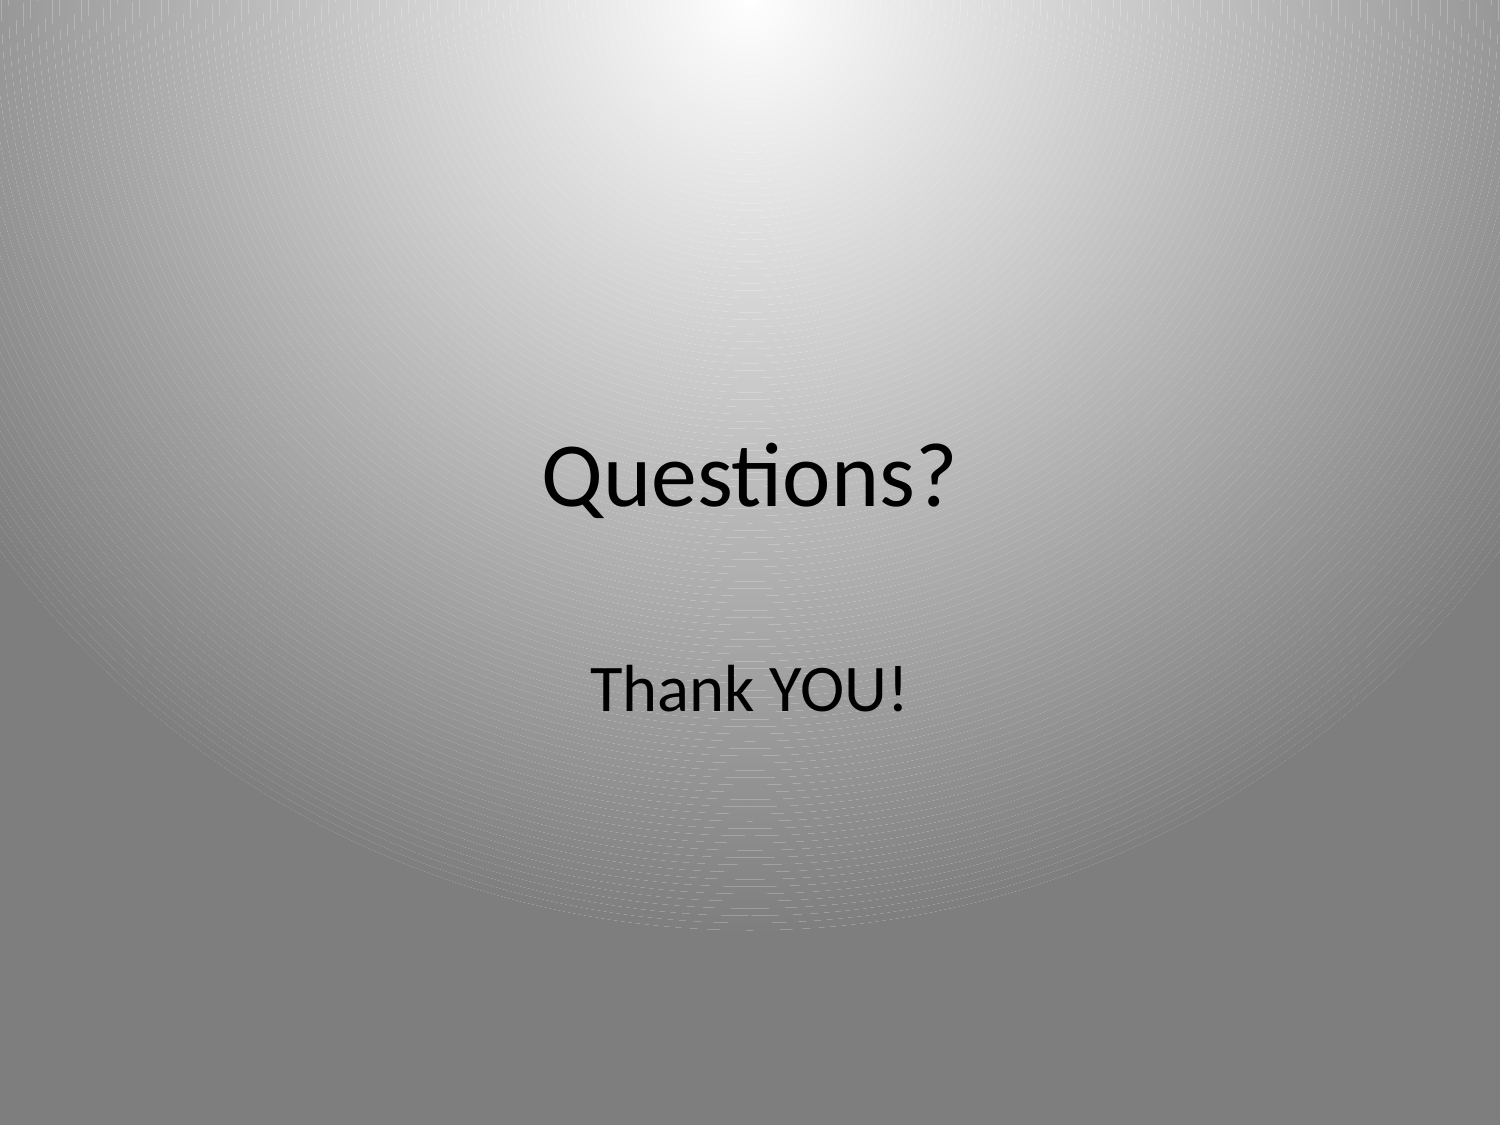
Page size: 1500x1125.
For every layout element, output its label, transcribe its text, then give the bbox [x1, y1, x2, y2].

subtitle Thank YOU! [225, 637, 1275, 925]
title Questions? [112, 349, 1388, 591]
